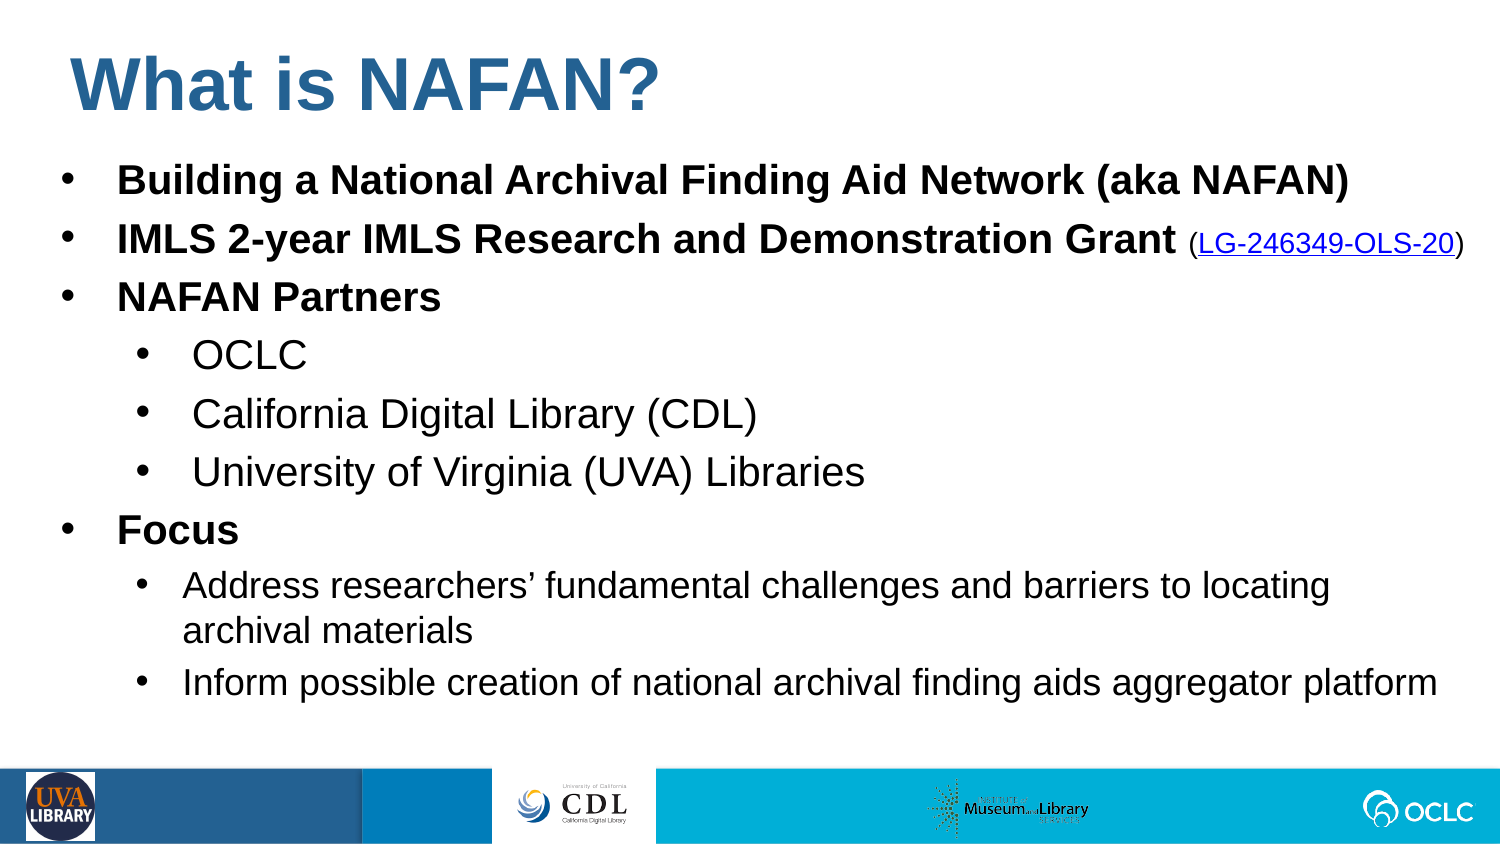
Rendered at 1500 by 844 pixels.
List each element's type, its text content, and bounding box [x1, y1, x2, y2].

picture [1052, 803, 1057, 814]
picture [492, 760, 656, 844]
picture [26, 772, 95, 841]
picture [1040, 803, 1046, 814]
list Building a National Archival Finding Aid Network (aka NAFAN) IMLS 2-year IMLS Research and Demonstration Grant (LG-246349-OLS-20) NAFAN Partners OCLC California Digital Library (CDL) University of Virginia (UVA) Libraries Focus Address researchers’ fundamental challenges and barriers to locating archival materials Inform possible creation of national archival finding aids aggregator platform [45, 145, 1485, 750]
list What is NAFAN? [55, 27, 1441, 141]
